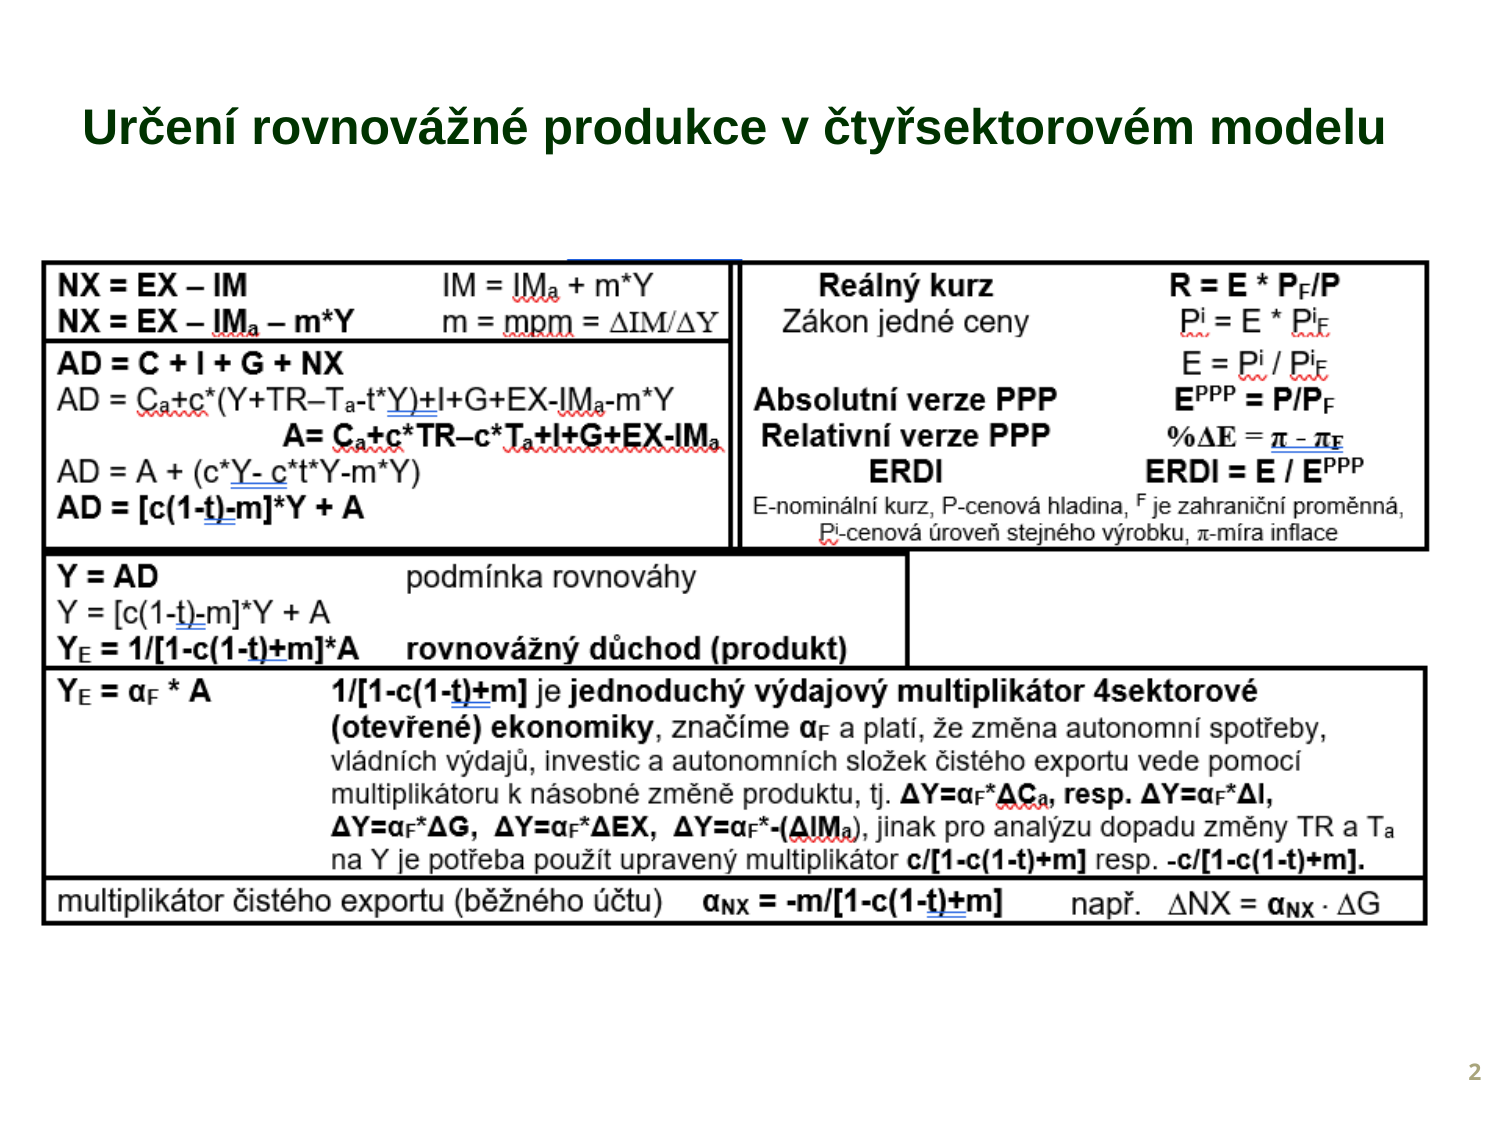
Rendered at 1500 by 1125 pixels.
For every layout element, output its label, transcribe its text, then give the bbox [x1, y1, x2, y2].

text_box Určení rovnovážné produkce v čtyřsektorovém modelu [39, 87, 1431, 163]
slide_number 2 [1308, 1042, 1497, 1103]
picture [37, 259, 1431, 929]
